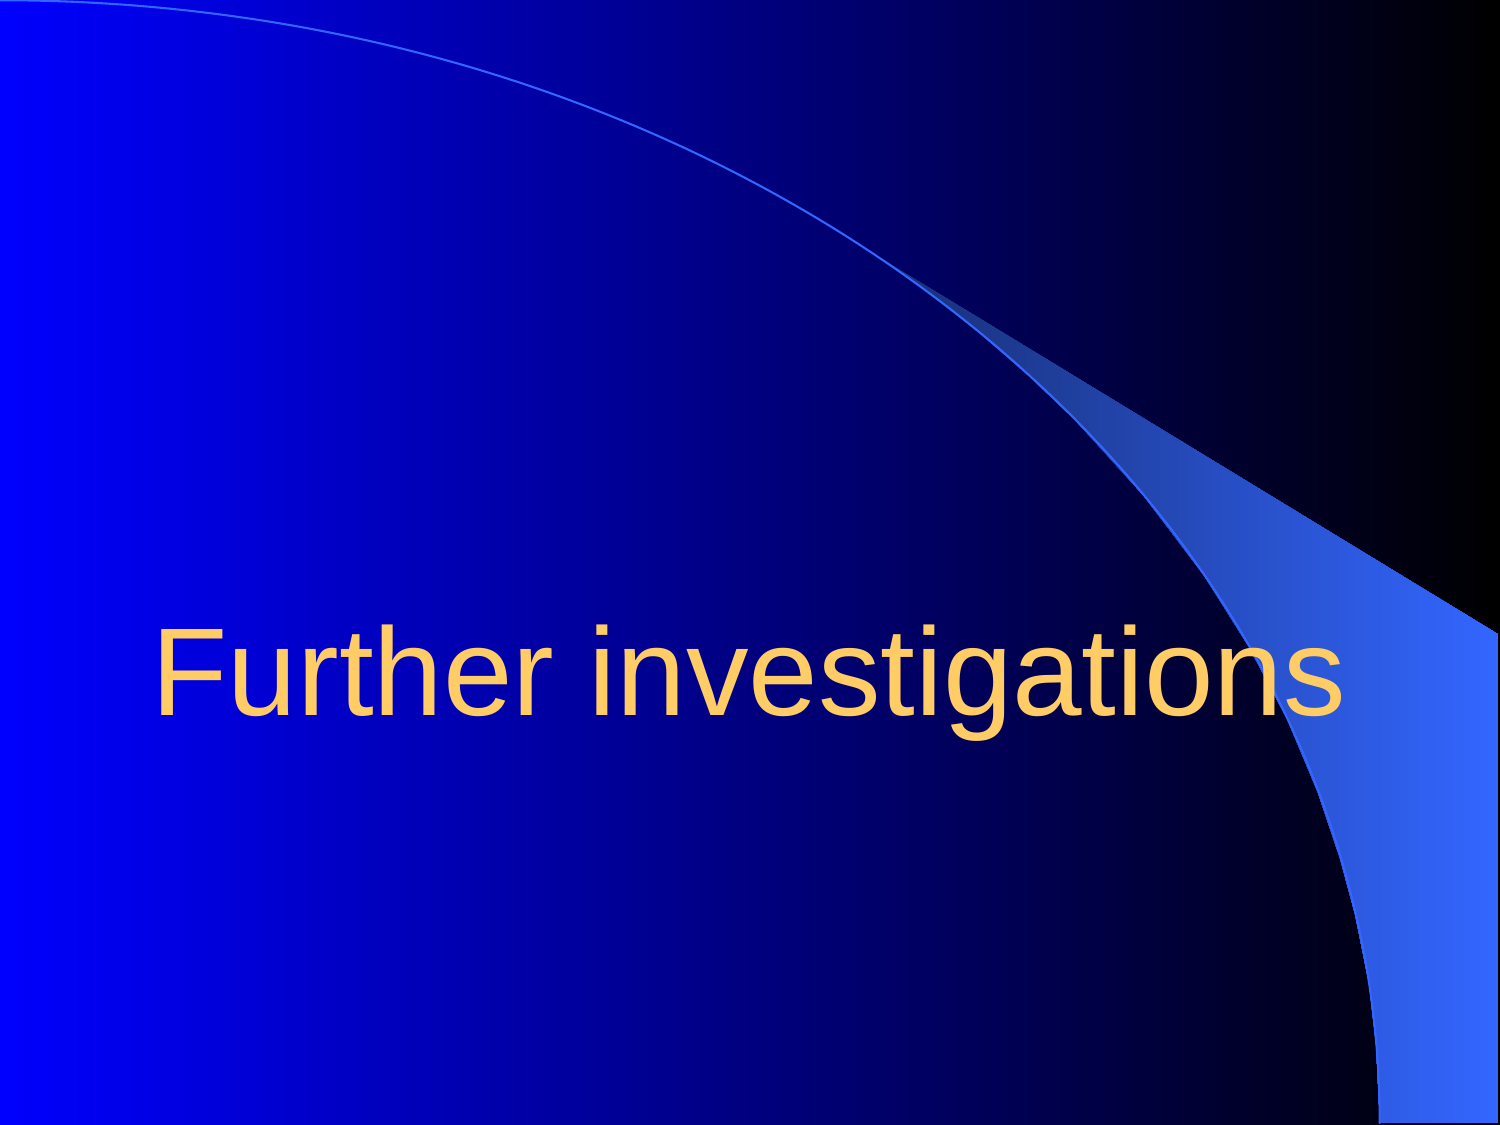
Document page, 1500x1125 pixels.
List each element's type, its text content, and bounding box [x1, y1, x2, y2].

title Further investigations [102, 280, 1397, 749]
